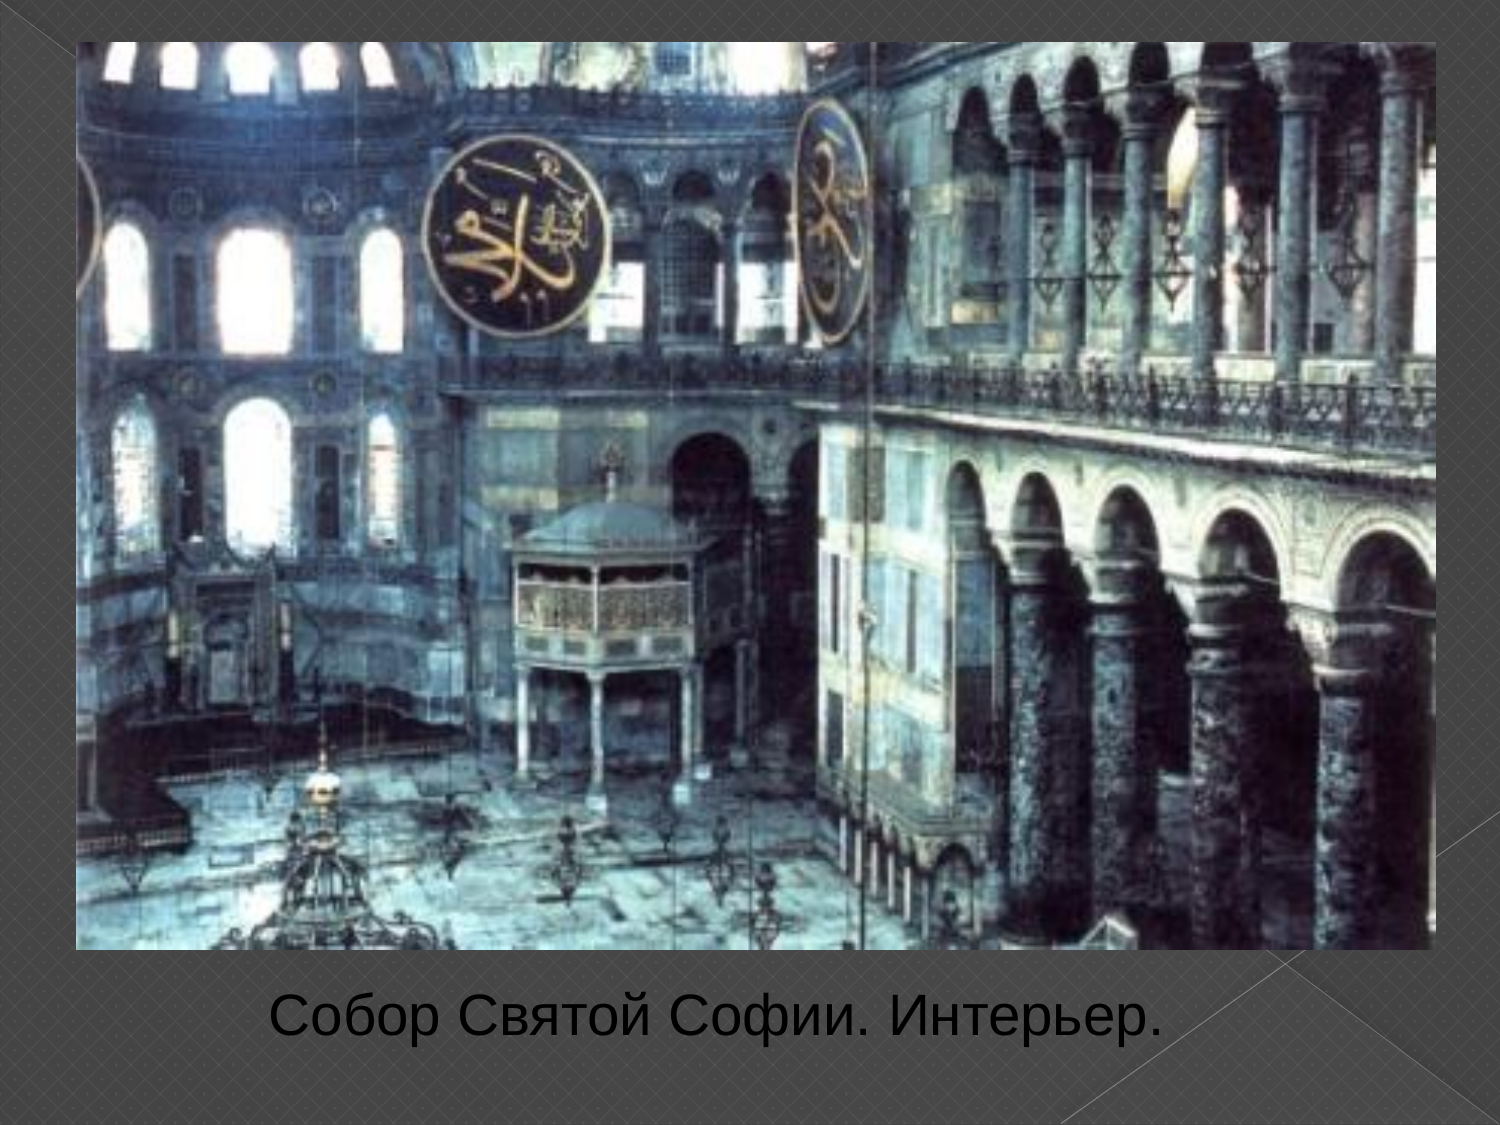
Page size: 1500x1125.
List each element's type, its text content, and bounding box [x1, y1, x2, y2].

text_box Собор Святой Софии. Интерьер. [253, 969, 1306, 1055]
picture [76, 42, 1436, 950]
